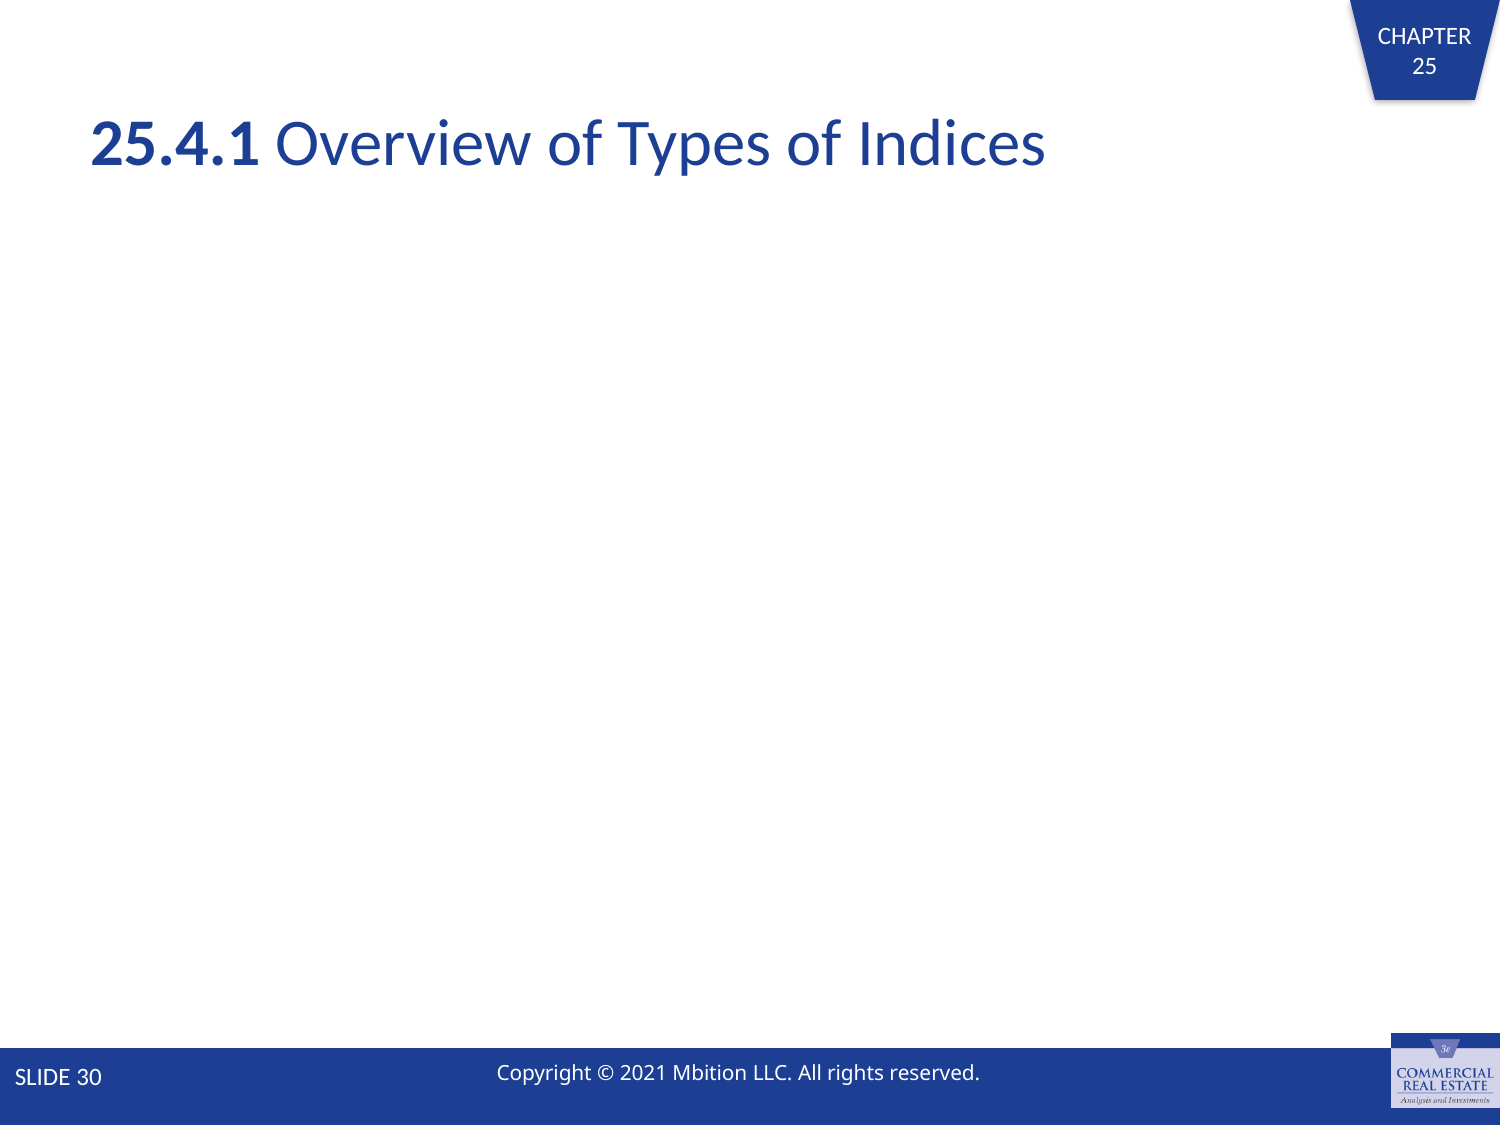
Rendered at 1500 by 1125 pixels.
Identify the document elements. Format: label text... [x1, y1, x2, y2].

picture [1391, 1033, 1500, 1108]
slide_number SLIDE 30 [0, 1052, 350, 1113]
title 25.4.1 Overview of Types of Indices [75, 45, 1375, 233]
